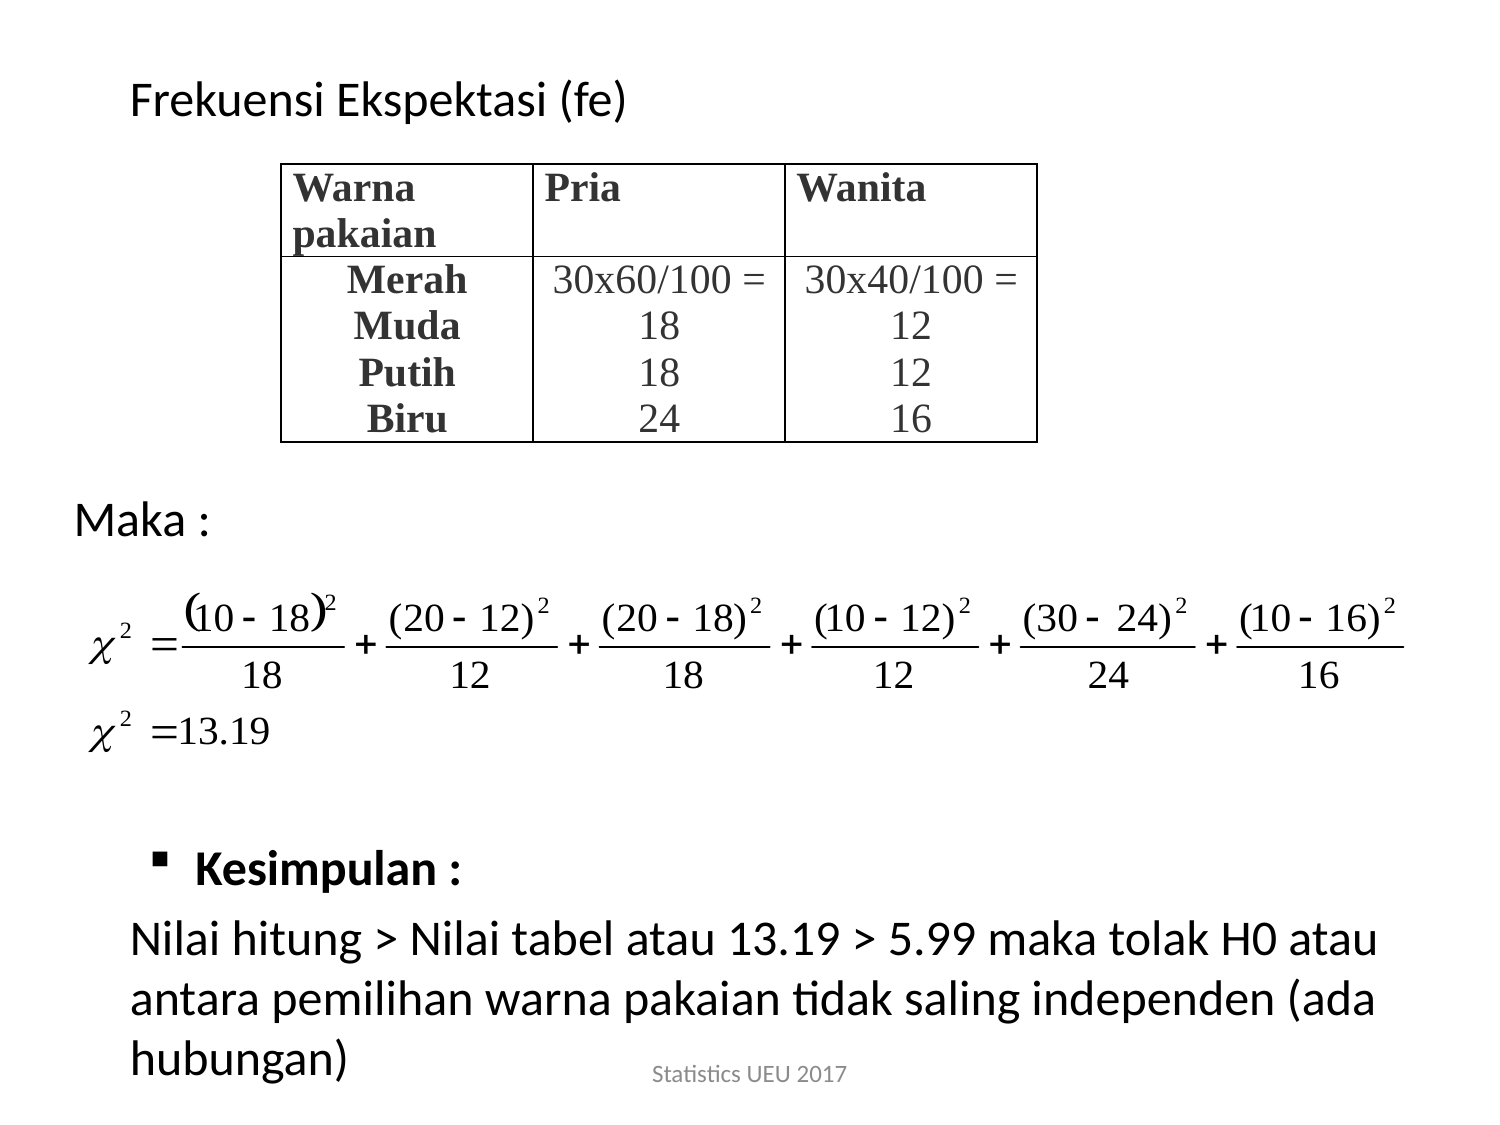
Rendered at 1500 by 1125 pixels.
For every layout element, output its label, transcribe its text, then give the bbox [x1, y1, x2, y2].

table_header Wanita [786, 165, 1036, 256]
list Frekuensi Ekspektasi (fe) Maka : Kesimpulan : Nilai hitung > Nilai tabel atau 13.19 > 5.99 maka tolak H0 atau antara pemilihan warna pakaian tidak saling independen (ada hubungan) [58, 58, 1409, 1044]
footer Statistics UEU 2017 [512, 1042, 988, 1103]
table_header Warna pakaian [282, 165, 532, 256]
table_cell 30x60/100 = 18 18 24 [534, 257, 784, 441]
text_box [81, 585, 1413, 760]
table_cell Merah Muda Putih Biru [282, 257, 532, 441]
table_cell 30x40/100 = 12 12 16 [786, 257, 1036, 441]
table_header Pria [534, 165, 784, 256]
